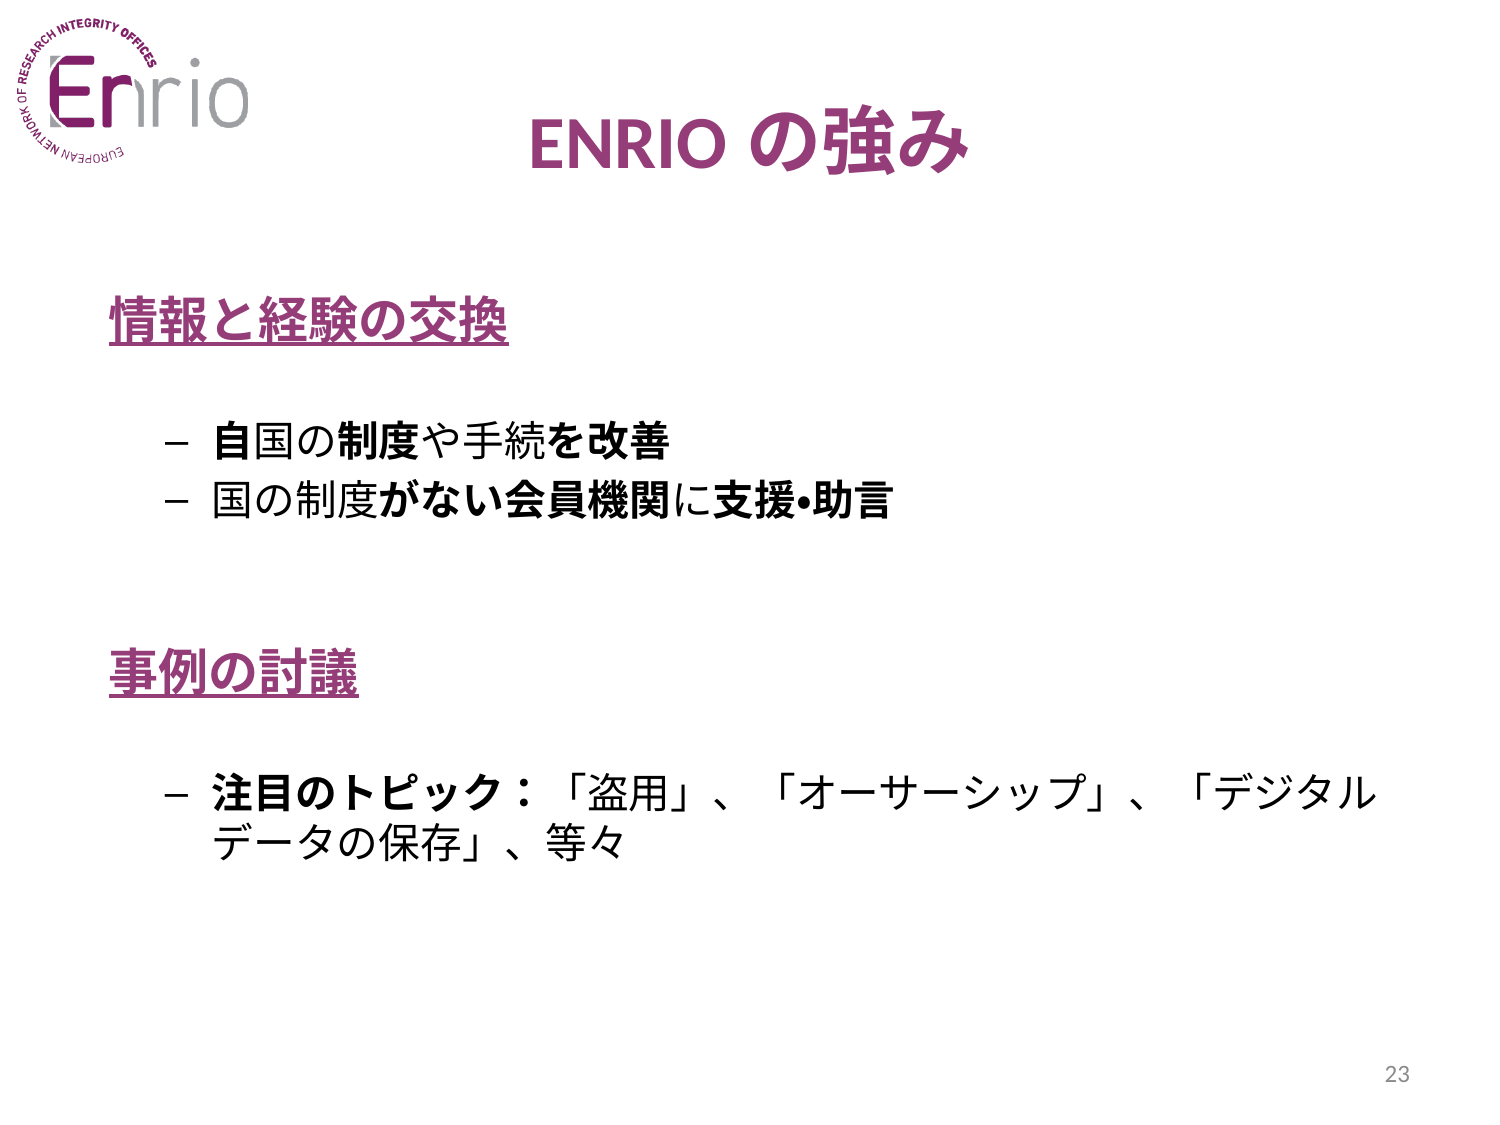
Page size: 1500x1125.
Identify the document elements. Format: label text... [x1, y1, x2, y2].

list 情報と経験の交換 自国の制度や手続を改善 国の制度がない会員機関に支援・助言 [75, 280, 1425, 598]
picture [17, 18, 248, 164]
slide_number 23 [1074, 1045, 1425, 1103]
title ENRIOの強み [75, 45, 1425, 233]
text_box 事例の討議 注目のトピック：「盗用」、「オーサーシップ」、「デジタルデータの保存」、等々 [74, 633, 1425, 1045]
